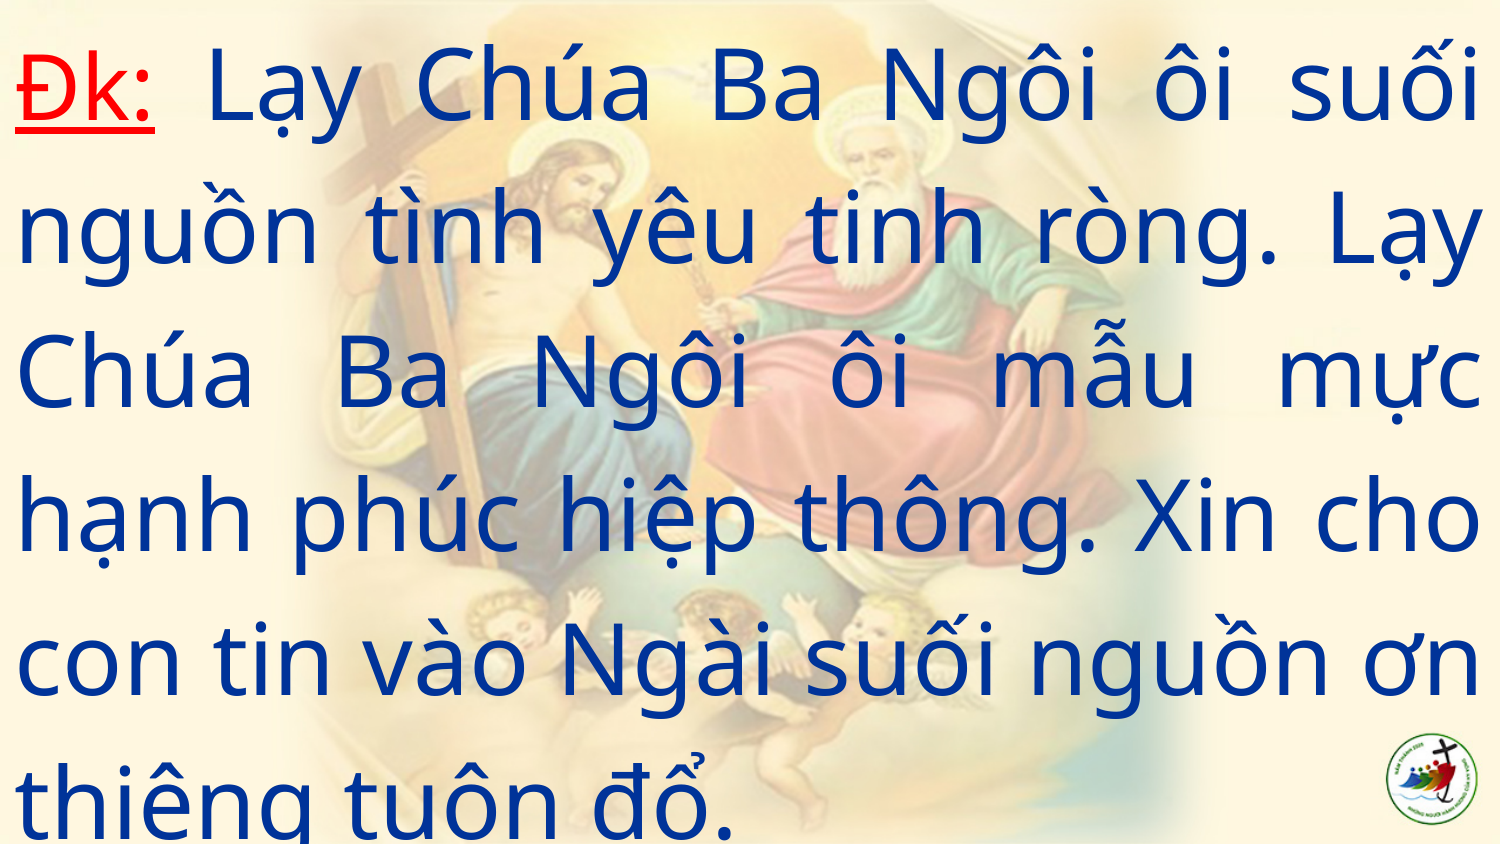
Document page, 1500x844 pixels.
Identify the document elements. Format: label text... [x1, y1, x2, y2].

text_box Đk: Lạy Chúa Ba Ngôi ôi suối nguồn tình yêu tinh ròng. Lạy Chúa Ba Ngôi ôi mẫu mực hạnh phúc hiệp thông. Xin cho con tin vào Ngài suối nguồn ơn thiêng tuôn đổ. [0, 0, 1500, 844]
